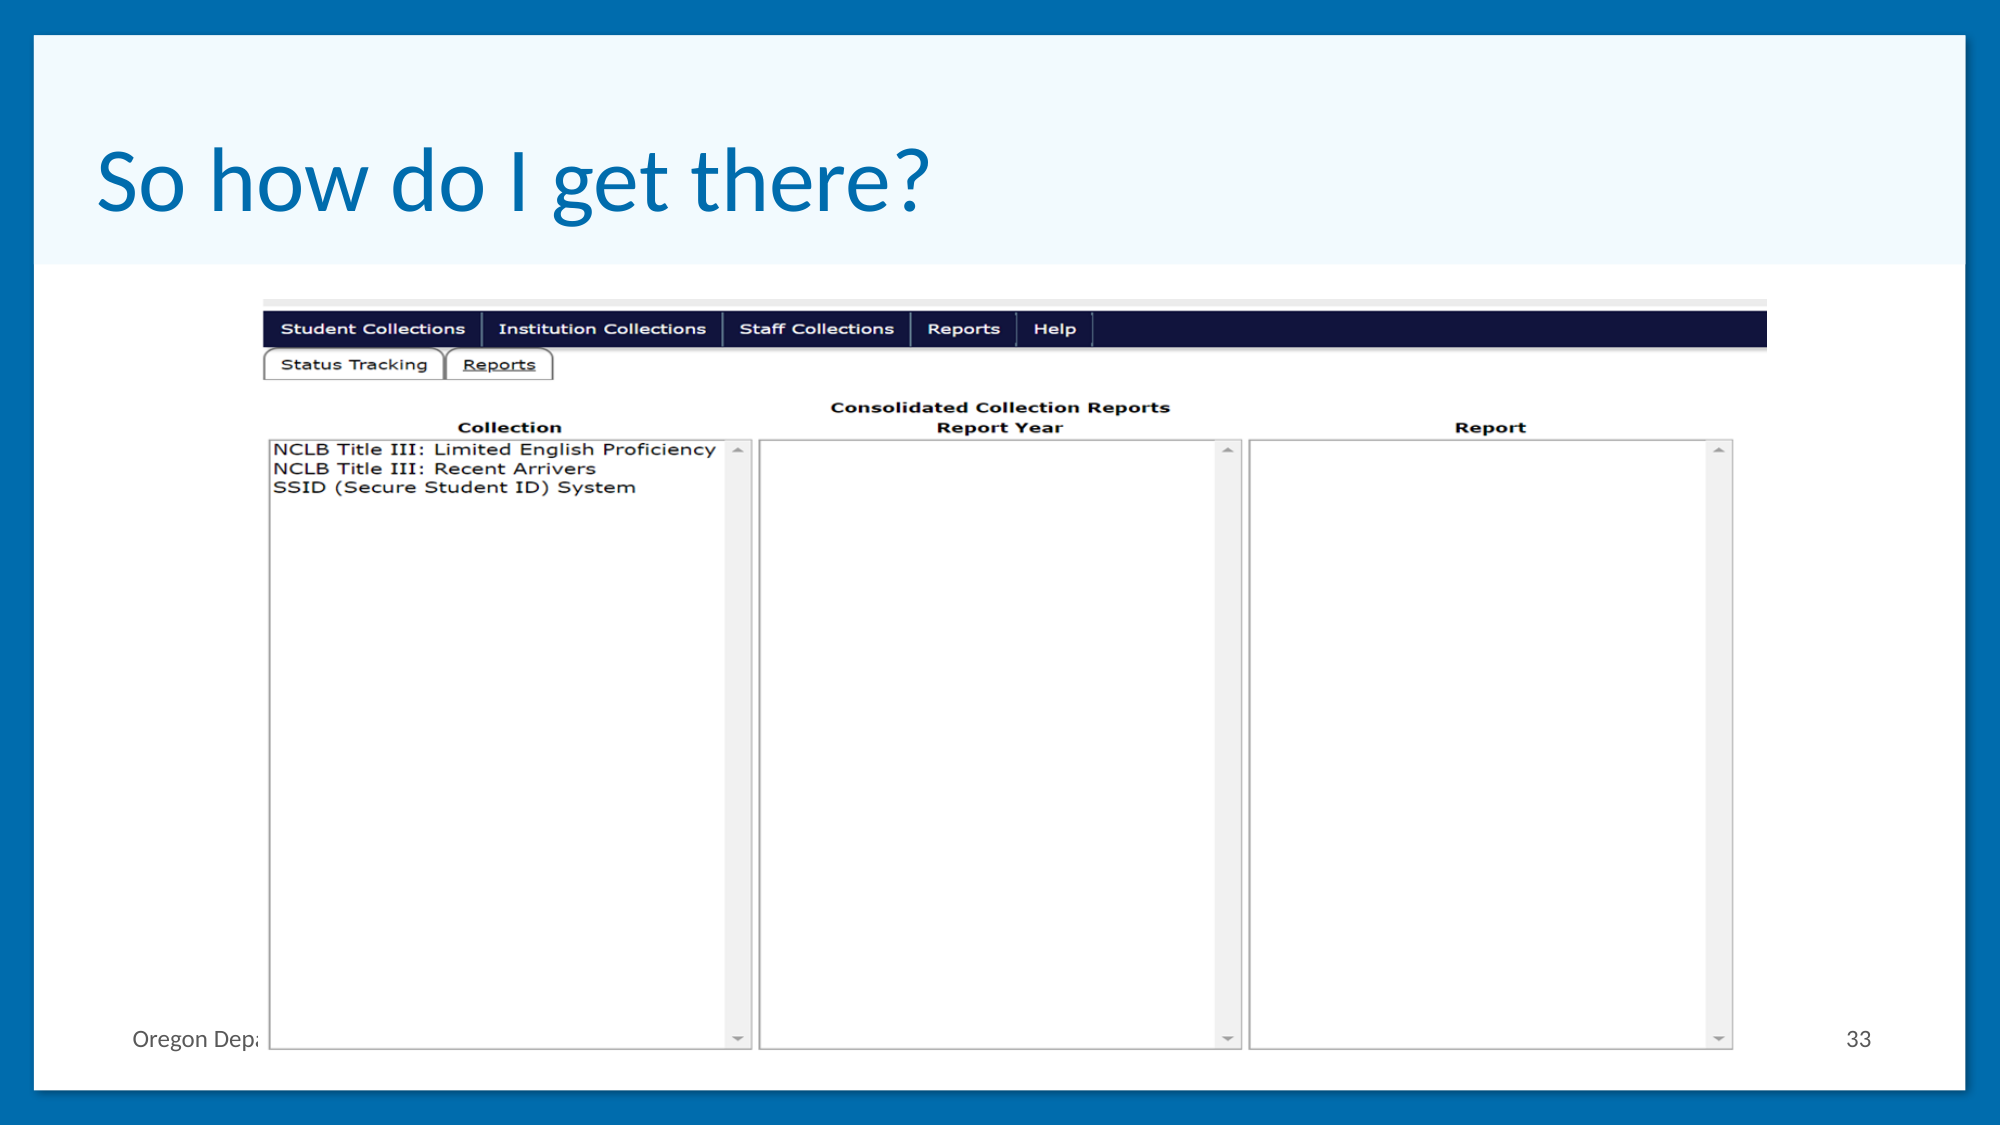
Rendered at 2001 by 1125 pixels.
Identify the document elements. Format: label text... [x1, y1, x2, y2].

slide_number 33 [1412, 1007, 1887, 1068]
title So how do I get there? [81, 70, 1851, 240]
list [257, 299, 1767, 1067]
footer Oregon Department of Education [117, 1007, 588, 1068]
